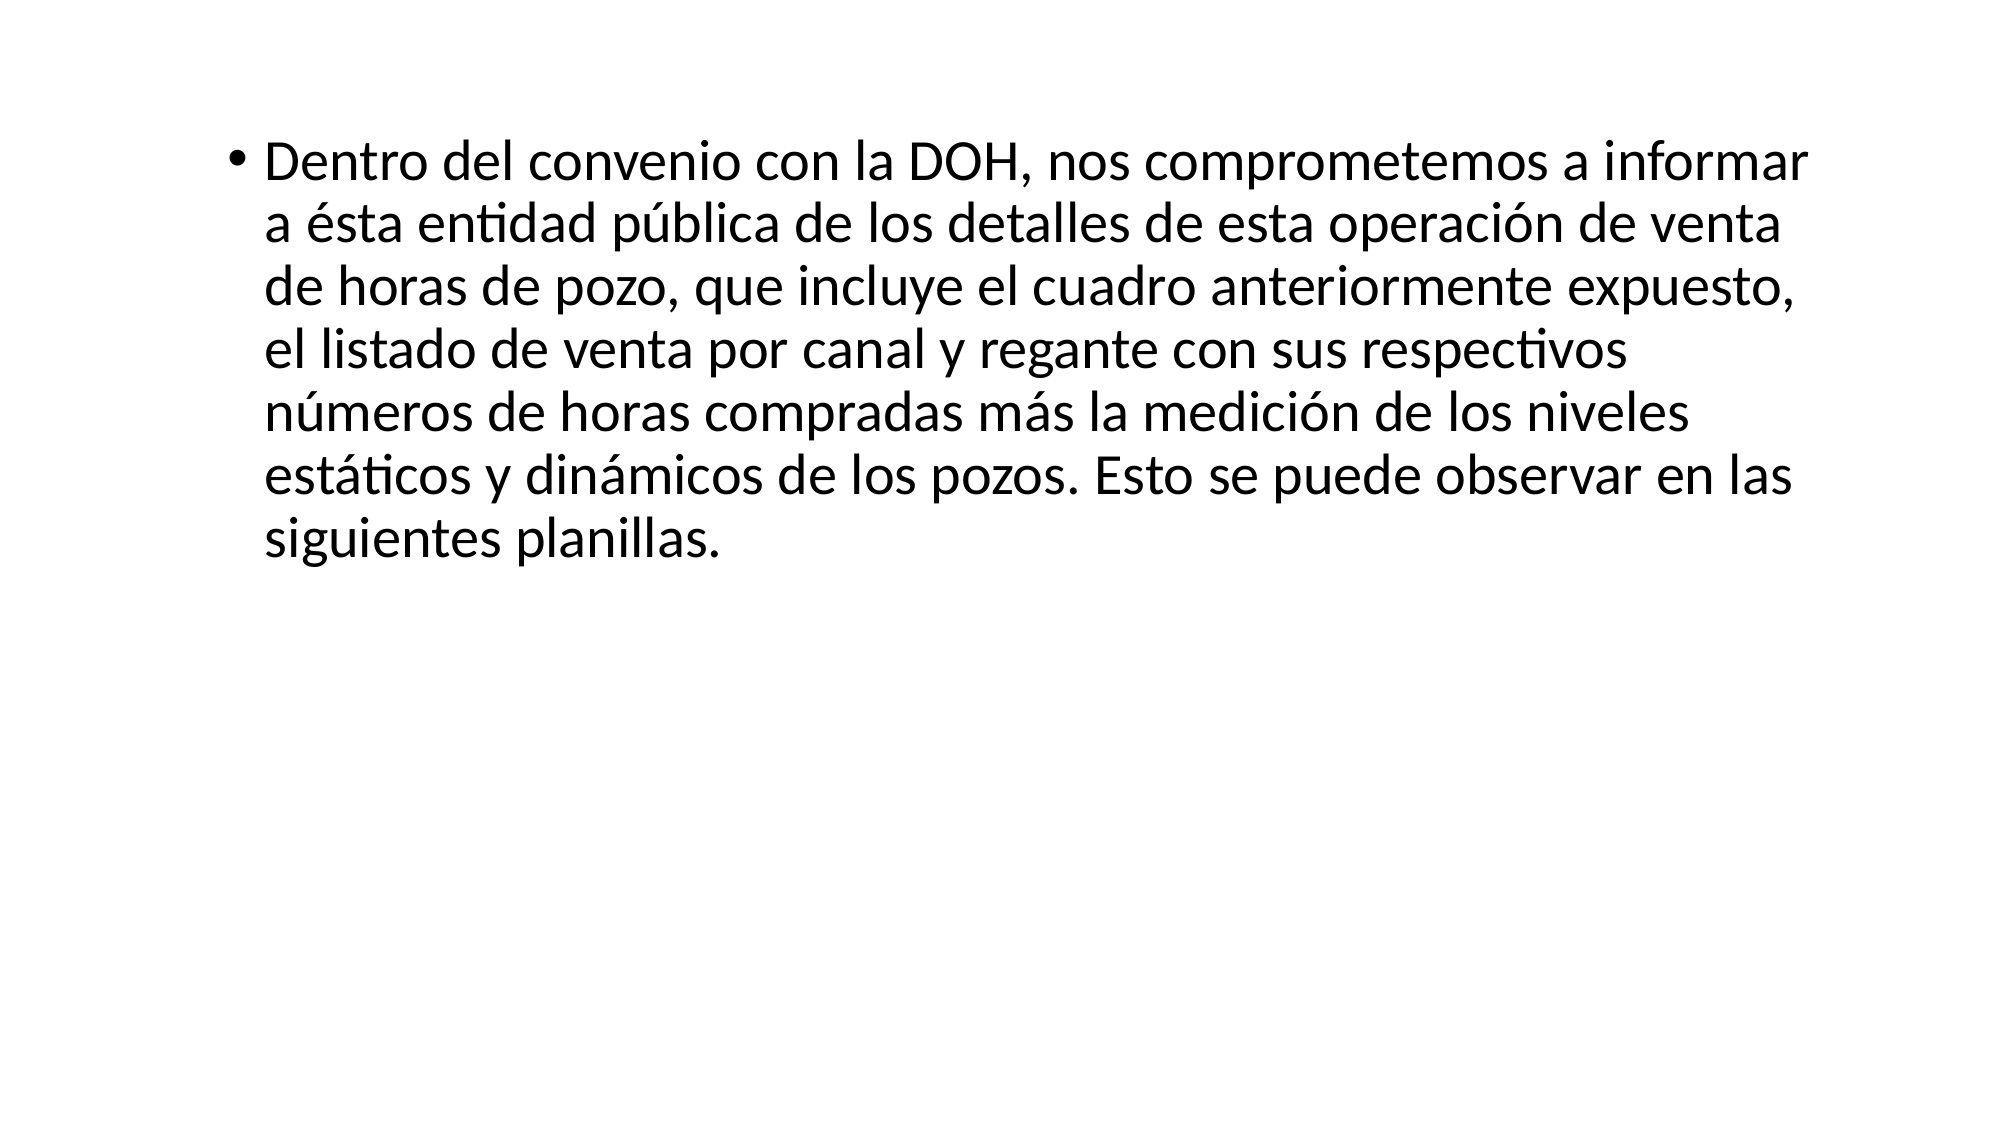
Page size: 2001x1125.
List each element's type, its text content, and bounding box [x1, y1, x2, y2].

list Dentro del convenio con la DOH, nos comprometemos a informar a ésta entidad pública de los detalles de esta operación de venta de horas de pozo, que incluye el cuadro anteriormente expuesto, el listado de venta por canal y regante con sus respectivos números de horas compradas más la medición de los niveles estáticos y dinámicos de los pozos. Esto se puede observar en las siguientes planillas. [137, 122, 1863, 1003]
